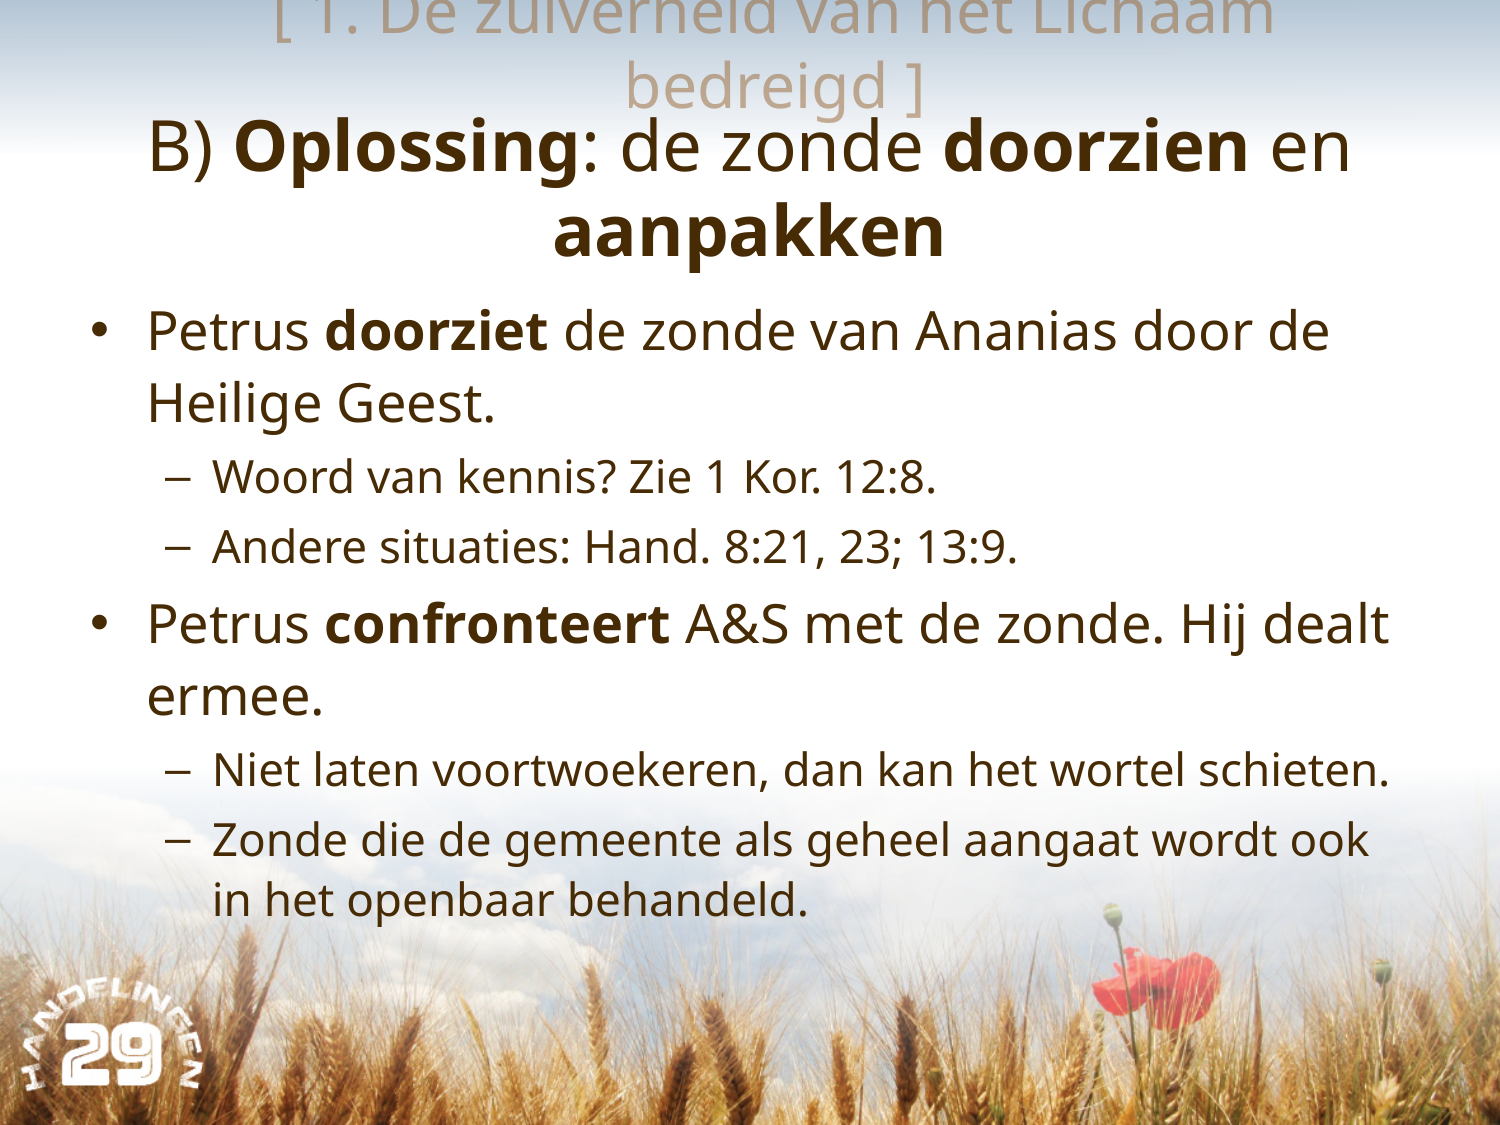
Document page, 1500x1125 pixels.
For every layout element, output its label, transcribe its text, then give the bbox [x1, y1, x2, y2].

text_box [ 1. De zuiverheid van het Lichaam bedreigd ] [99, 0, 1450, 92]
picture [0, 0, 1500, 1125]
list Petrus doorziet de zonde van Ananias door de Heilige Geest. Woord van kennis? Zie 1 Kor. 12:8. Andere situaties: Hand. 8:21, 23; 13:9. Petrus confronteert A&S met de zonde. Hij dealt ermee. Niet laten voortwoekeren, dan kan het wortel schieten. Zonde die de gemeente als geheel aangaat wordt ook in het openbaar behandeld. [75, 282, 1425, 1026]
title B) Oplossing: de zonde doorzien en aanpakken [75, 91, 1425, 279]
